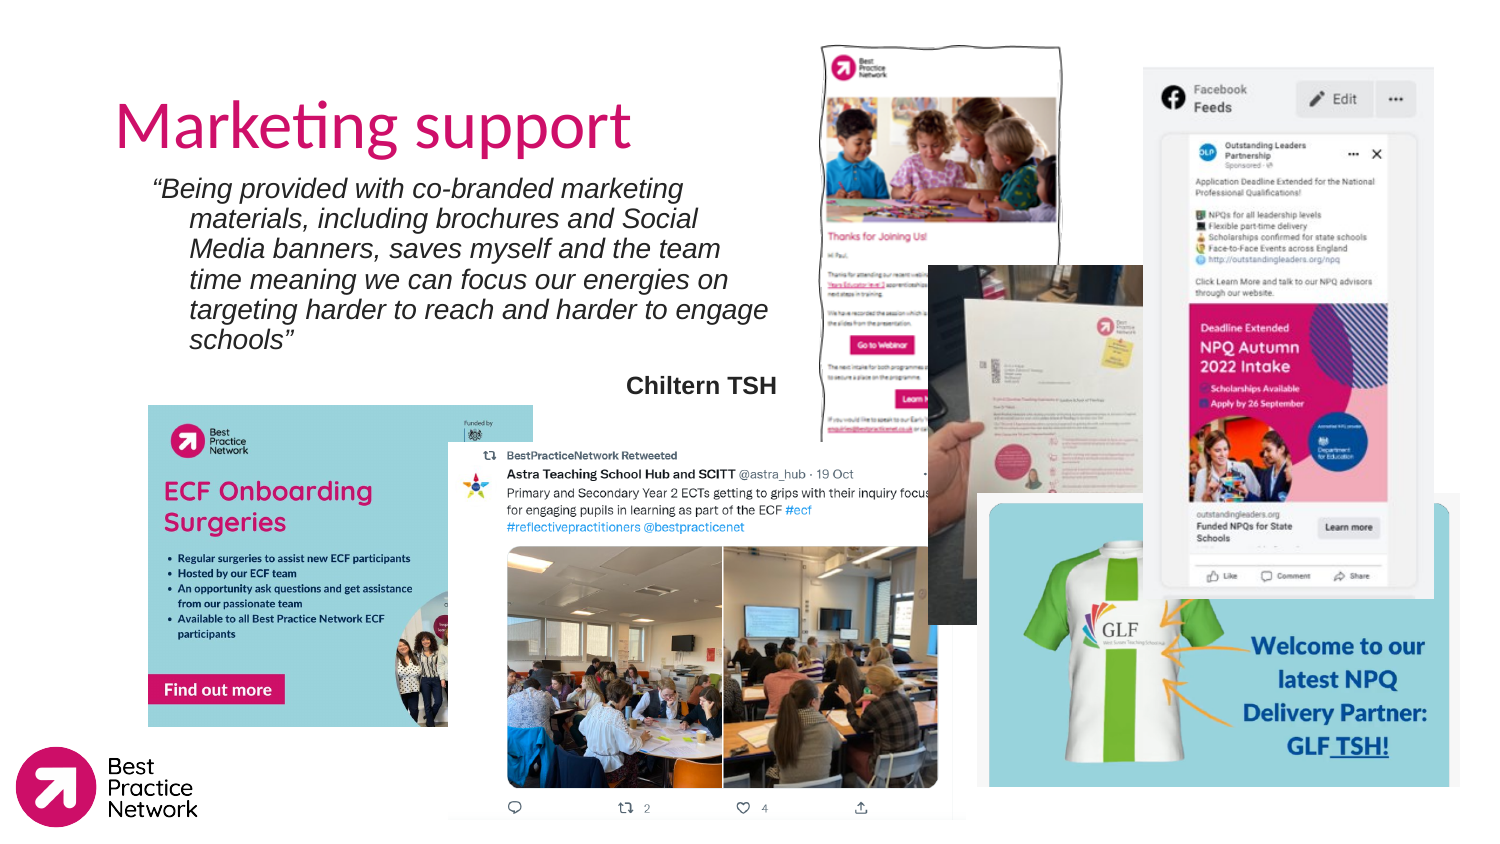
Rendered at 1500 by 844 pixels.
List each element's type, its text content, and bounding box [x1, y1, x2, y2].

picture [0, 730, 214, 844]
list “Being provided with co-branded marketing materials, including brochures and Social Media banners, saves myself and the team time meaning we can focus our energies on targeting harder to reach and harder to engage schools” Chiltern TSH [103, 168, 789, 744]
title Marketing support [1064, 44, 1397, 208]
picture [148, 44, 1460, 820]
title Marketing support [103, 44, 817, 208]
